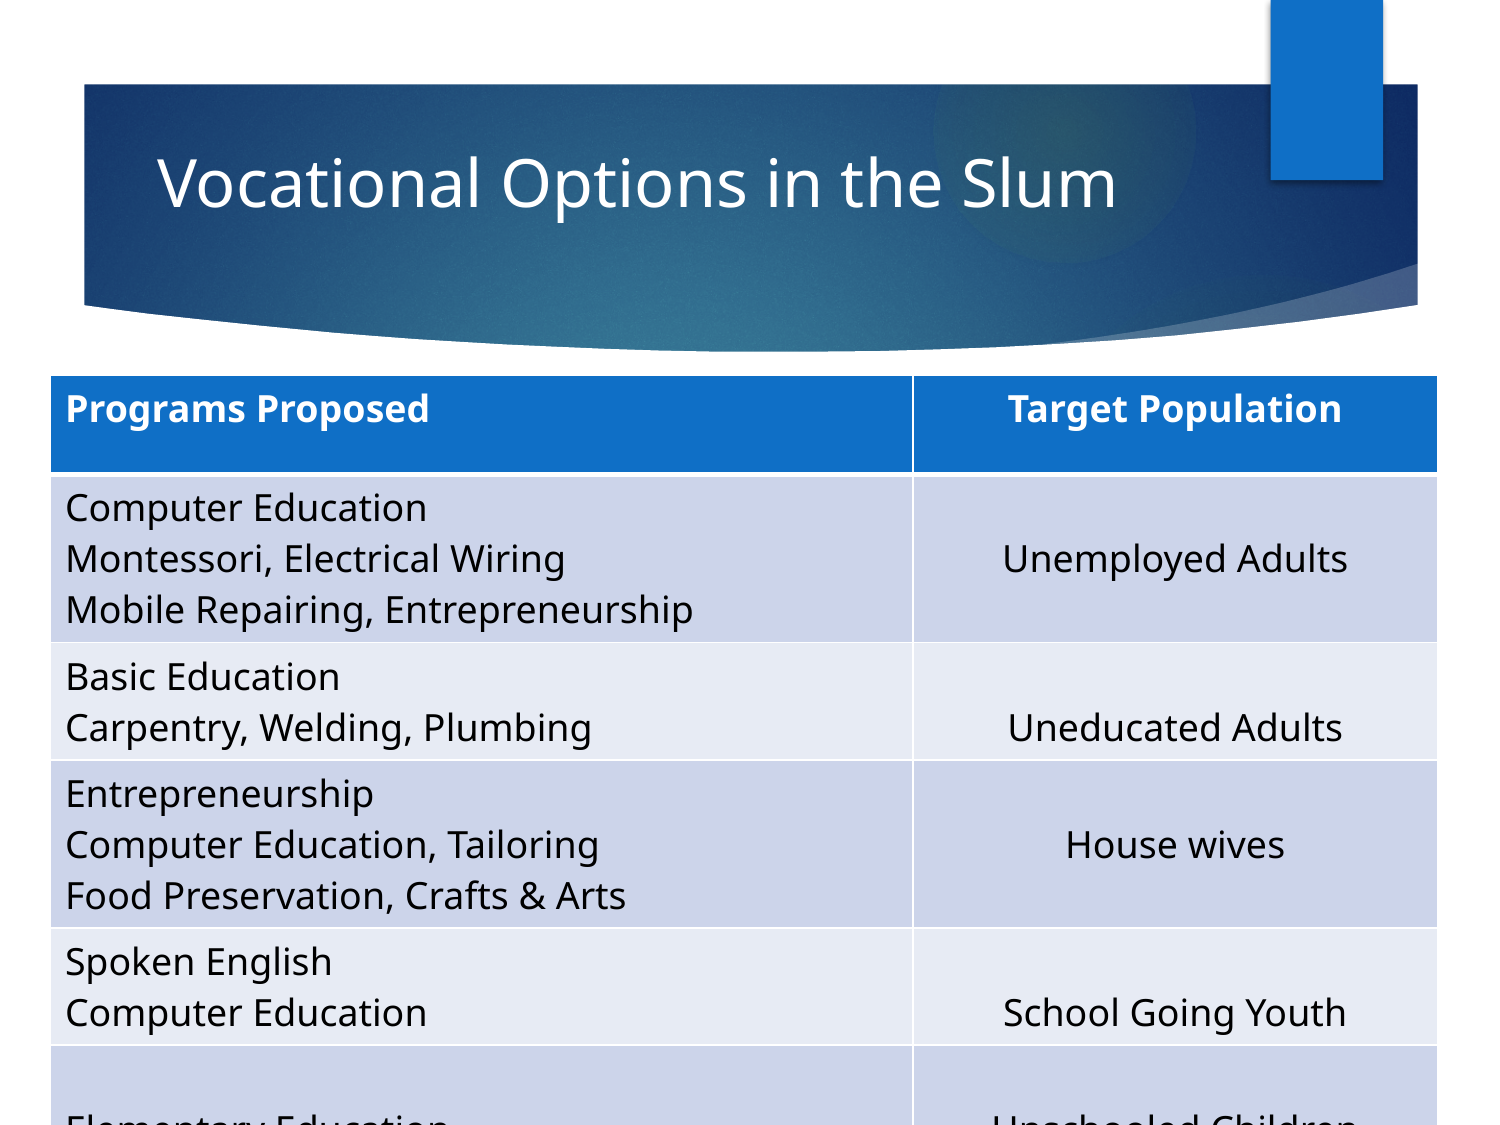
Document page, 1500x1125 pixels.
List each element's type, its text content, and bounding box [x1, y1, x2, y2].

table_cell Unschooled Children [914, 1046, 1437, 1125]
table_cell Basic Education Carpentry, Welding, Plumbing [51, 643, 912, 759]
table_cell School Going Youth [914, 929, 1437, 1044]
table_header Programs Proposed [51, 376, 912, 472]
title Vocational Options in the Slum [142, 125, 1183, 238]
table_cell Entrepreneurship Computer Education, Tailoring Food Preservation, Crafts & Arts [51, 761, 912, 927]
table_cell House wives [914, 761, 1437, 927]
table_cell Spoken English Computer Education [51, 929, 912, 1044]
table_header Target Population [914, 376, 1437, 472]
table_cell Uneducated Adults [914, 643, 1437, 759]
table_cell Elementary Education [51, 1046, 912, 1125]
table_cell Unemployed Adults [914, 477, 1437, 642]
table_cell Computer Education Montessori, Electrical Wiring Mobile Repairing, Entrepreneurship [51, 477, 912, 642]
